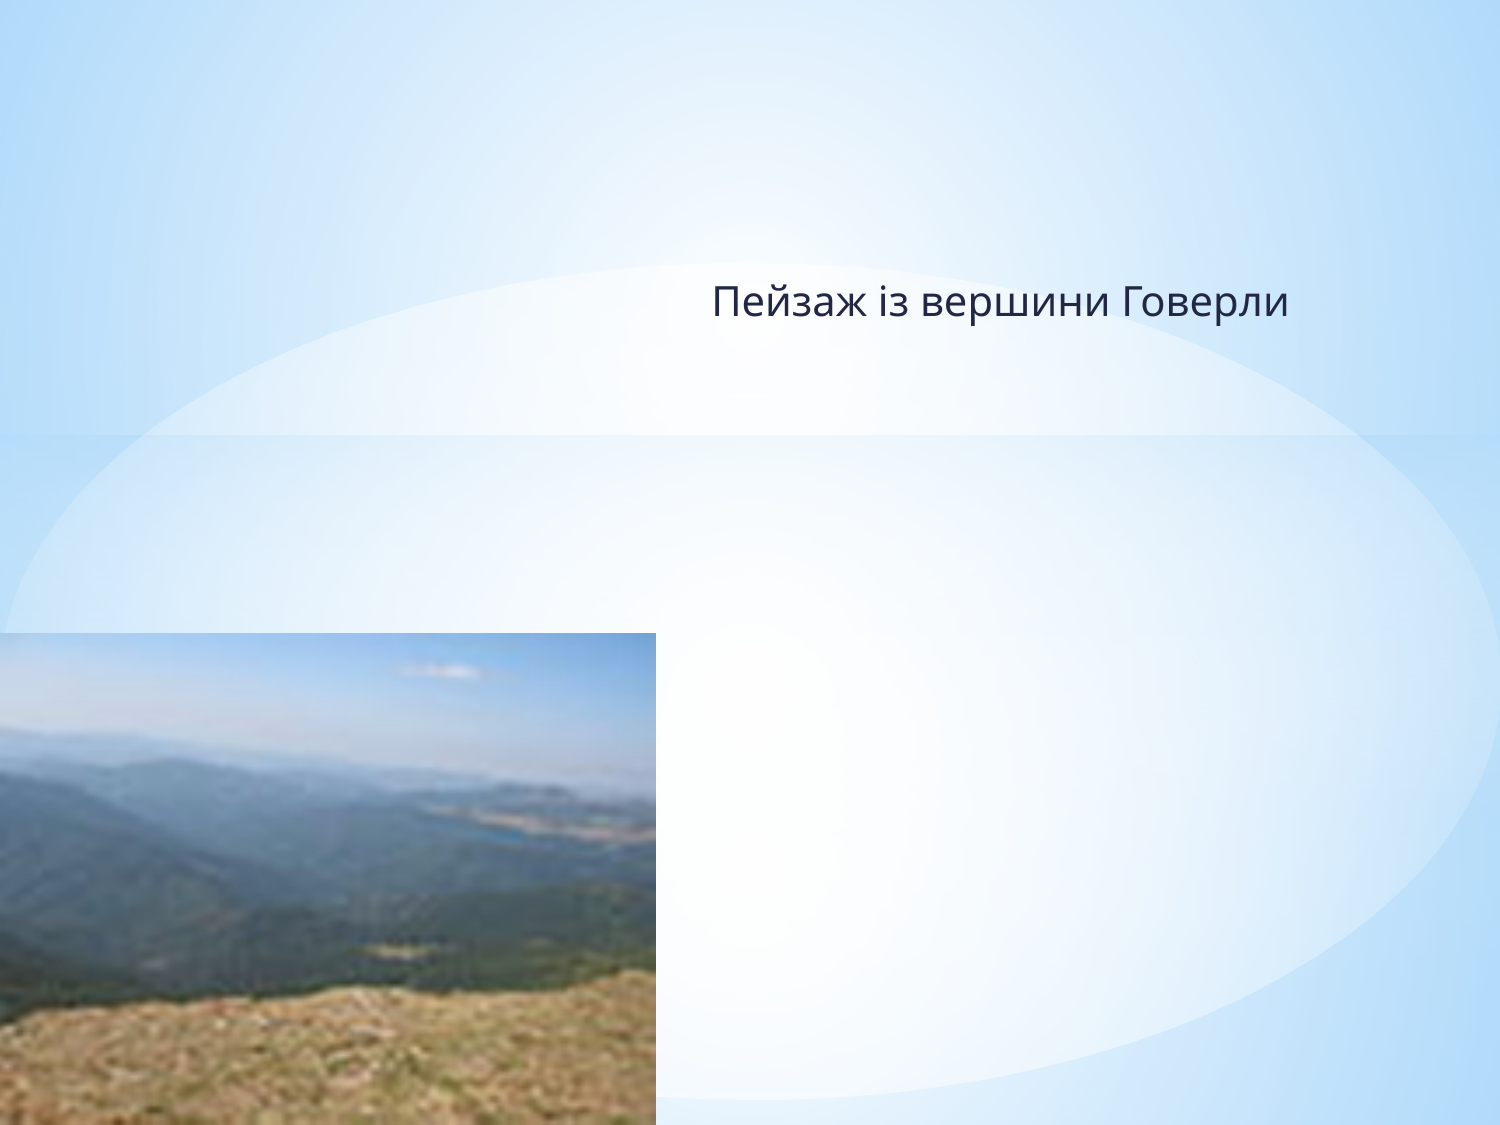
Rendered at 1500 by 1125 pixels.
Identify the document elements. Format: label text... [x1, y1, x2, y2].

list Пейзаж із вершини Говерли [325, 267, 1306, 405]
picture [0, 633, 657, 1125]
